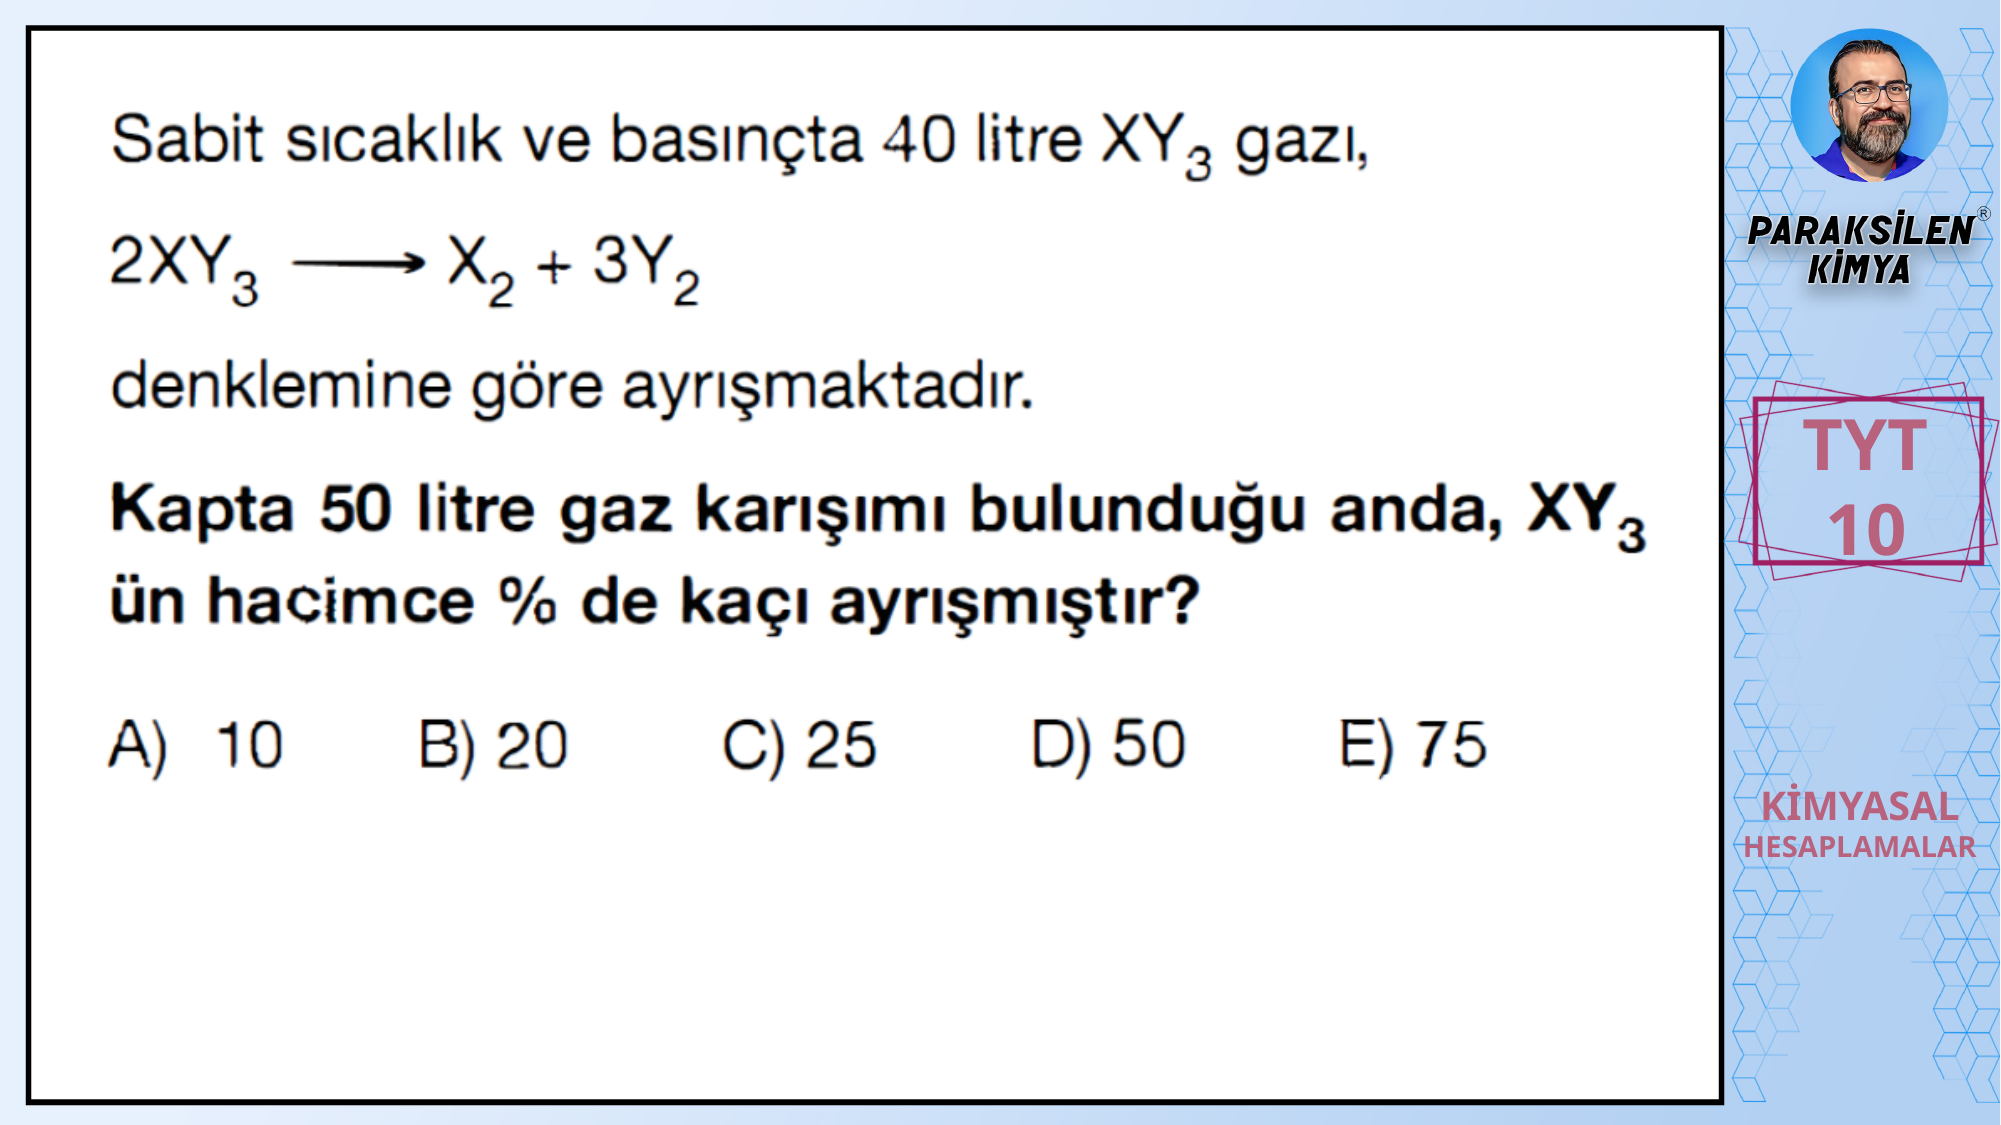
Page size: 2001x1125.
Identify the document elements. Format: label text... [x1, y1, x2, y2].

text_box KİMYASAL HESAPLAMALAR [1719, 773, 2000, 871]
picture [0, 0, 2001, 1125]
text_box TYT 10 [1755, 392, 1977, 577]
